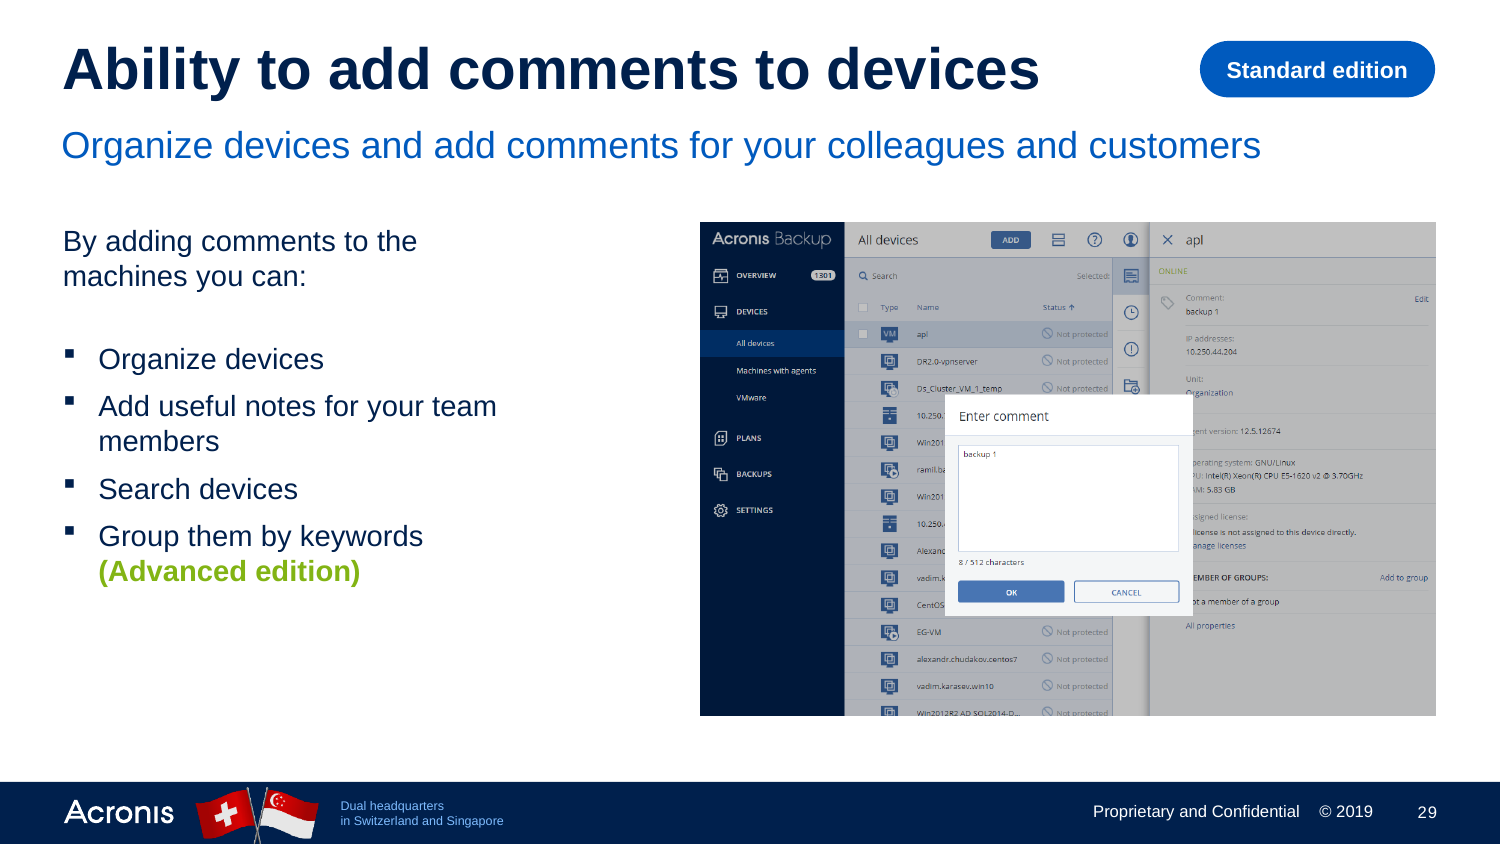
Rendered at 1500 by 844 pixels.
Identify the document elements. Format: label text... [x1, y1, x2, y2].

text_box Standard edition [1198, 39, 1437, 99]
text_box By adding comments to the machines you can: Organize devices Add useful notes for your team members Search devices Group them by keywords (Advanced edition) [62, 222, 527, 641]
picture [700, 222, 1436, 716]
text_box Organize devices and add comments for your colleagues and customers [61, 120, 1436, 192]
title Ability to add comments to devices [62, 38, 1436, 120]
picture [195, 787, 319, 844]
